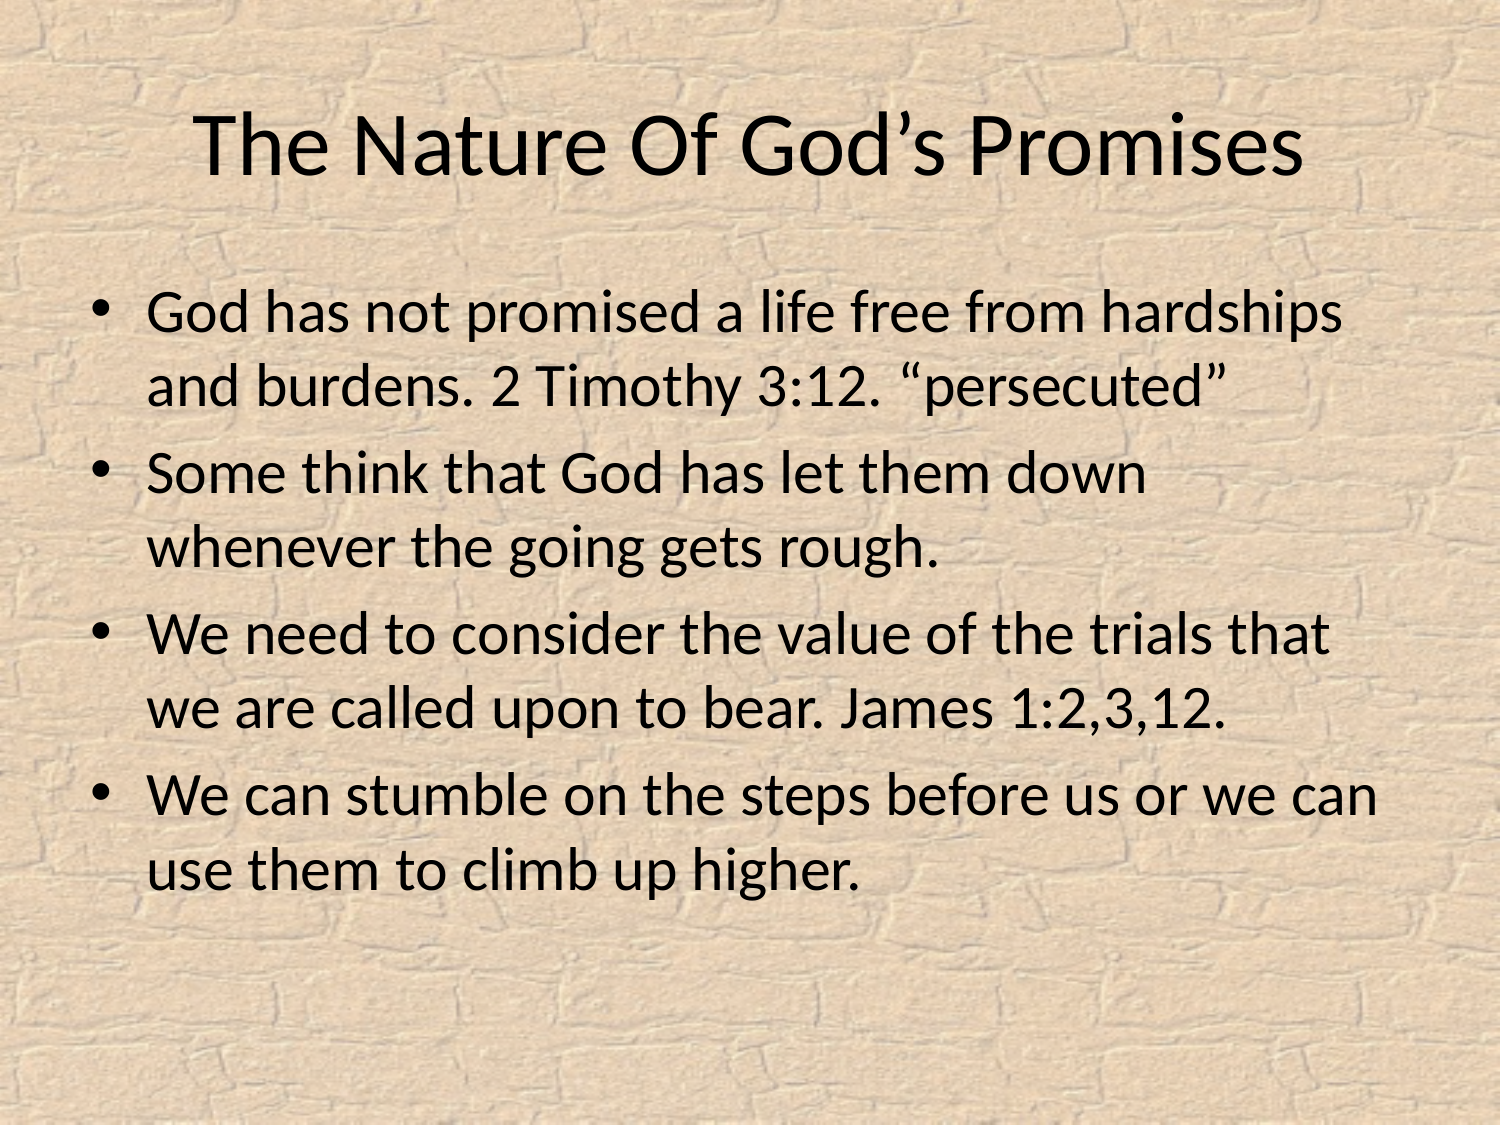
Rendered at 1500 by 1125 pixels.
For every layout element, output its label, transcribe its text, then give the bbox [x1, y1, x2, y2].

list God has not promised a life free from hardships and burdens. 2 Timothy 3:12. “persecuted” Some think that God has let them down whenever the going gets rough. We need to consider the value of the trials that we are called upon to bear. James 1:2,3,12. We can stumble on the steps before us or we can use them to climb up higher. [75, 262, 1425, 1005]
title The Nature Of God’s Promises [75, 45, 1425, 233]
